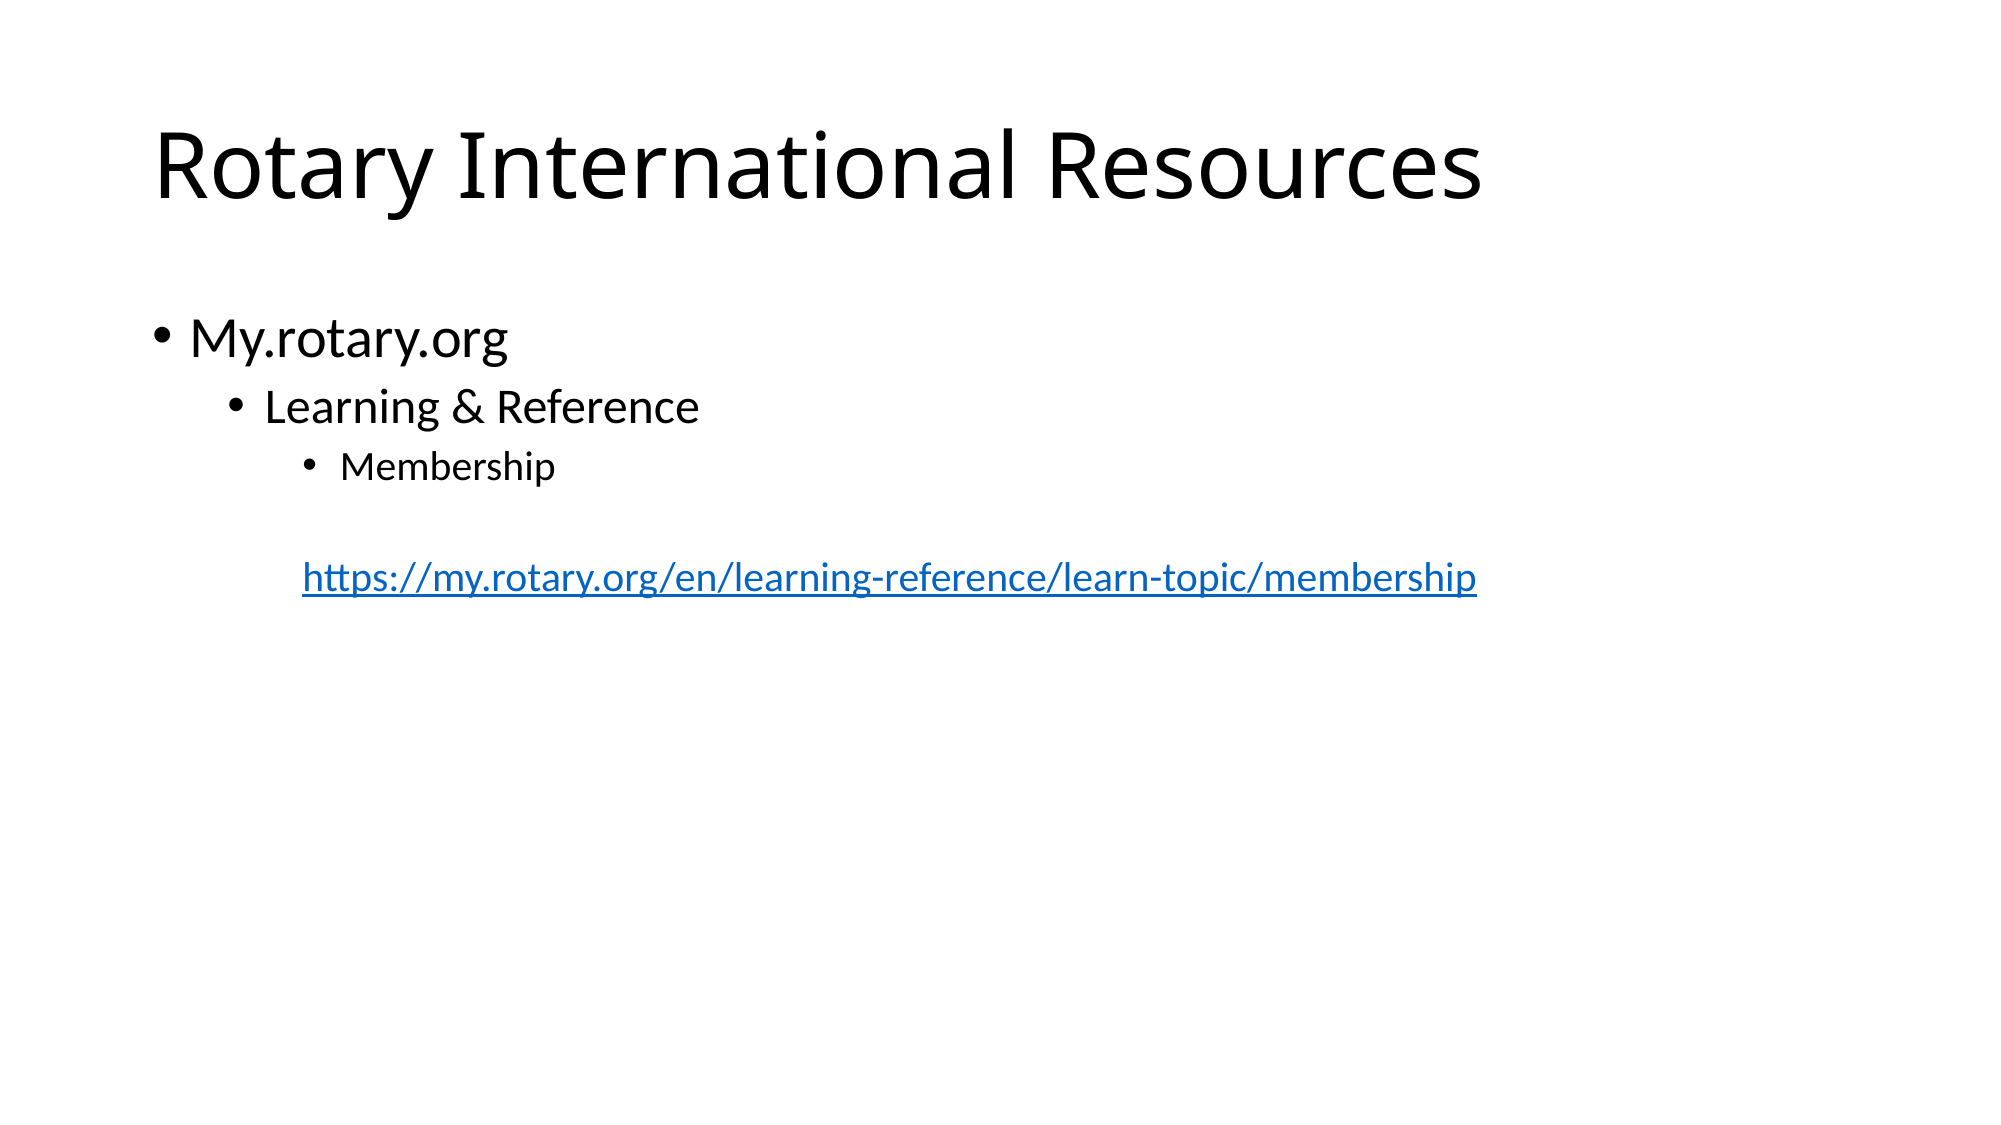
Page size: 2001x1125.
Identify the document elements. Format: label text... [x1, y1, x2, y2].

list My.rotary.org Learning & Reference Membership https://my.rotary.org/en/learning-reference/learn-topic/membership [137, 299, 1863, 1014]
title Rotary International Resources [137, 59, 1863, 278]
